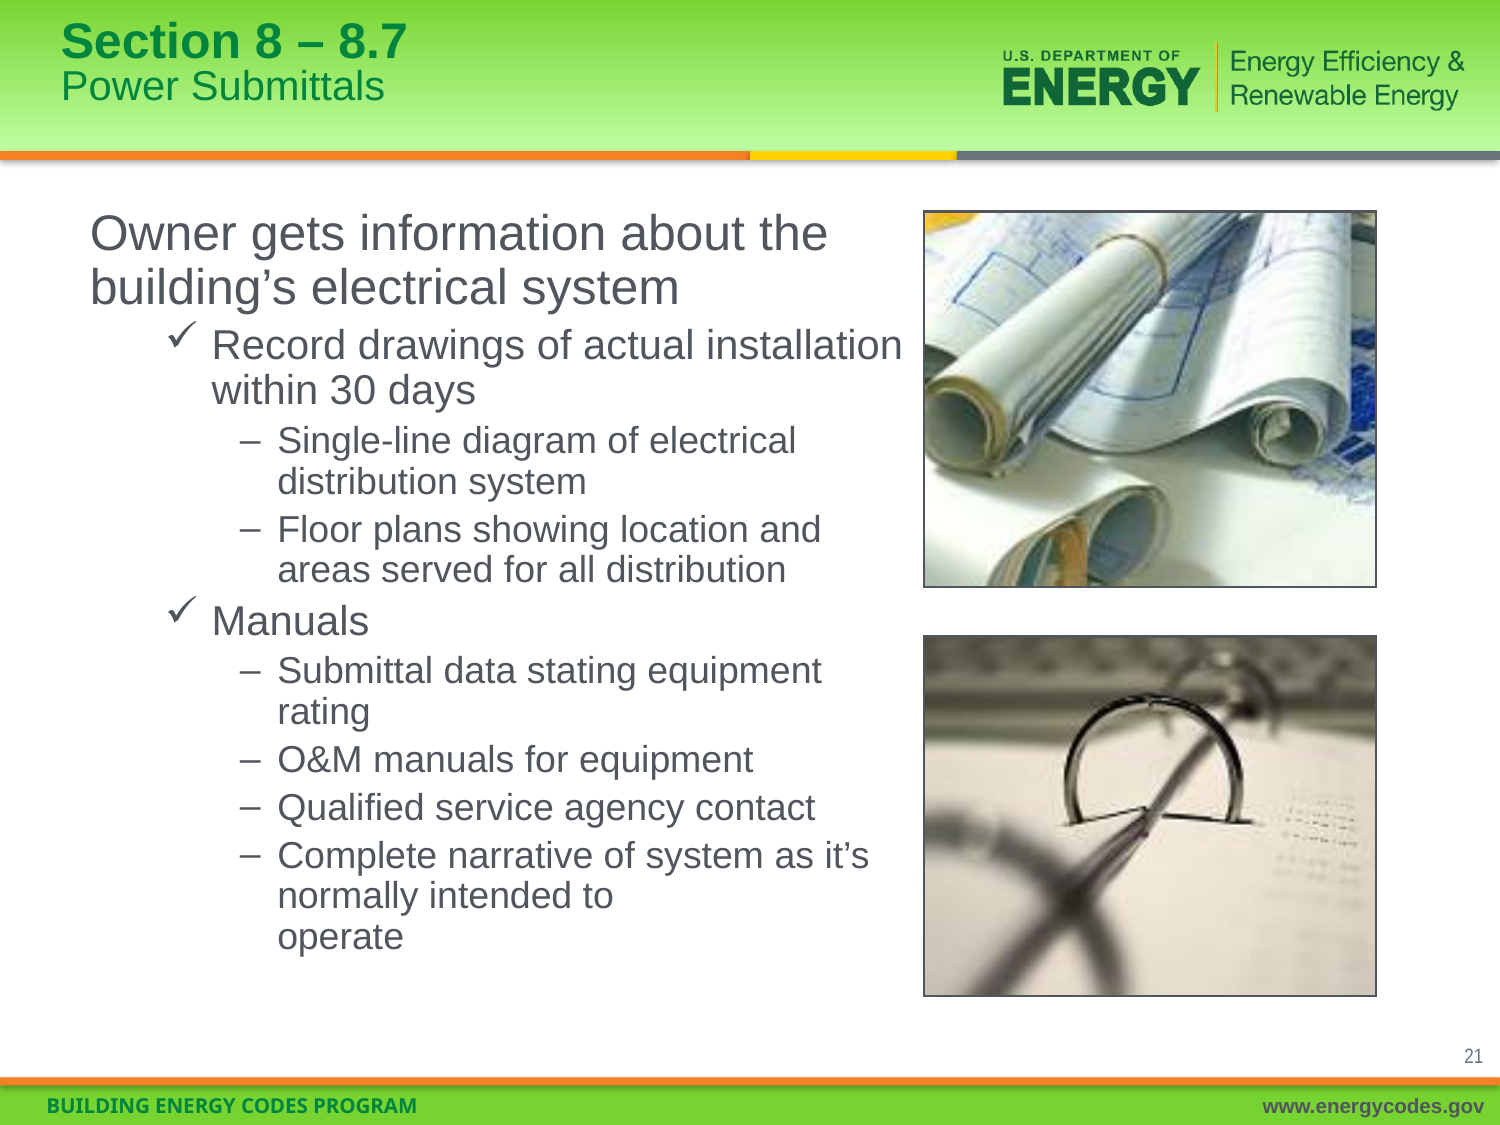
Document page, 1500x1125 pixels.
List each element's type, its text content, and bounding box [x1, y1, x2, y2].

picture [924, 212, 1376, 586]
list Owner gets information about the building’s electrical system Record drawings of actual installation within 30 days Single-line diagram of electrical distribution system Floor plans showing location and areas served for all distribution Manuals Submittal data stating equipment rating O&M manuals for equipment Qualified service agency contact Complete narrative of system as it’s normally intended to operate [74, 200, 925, 1013]
title Section 8 – 8.7 Power Submittals [45, 4, 1471, 126]
picture [924, 637, 1376, 995]
